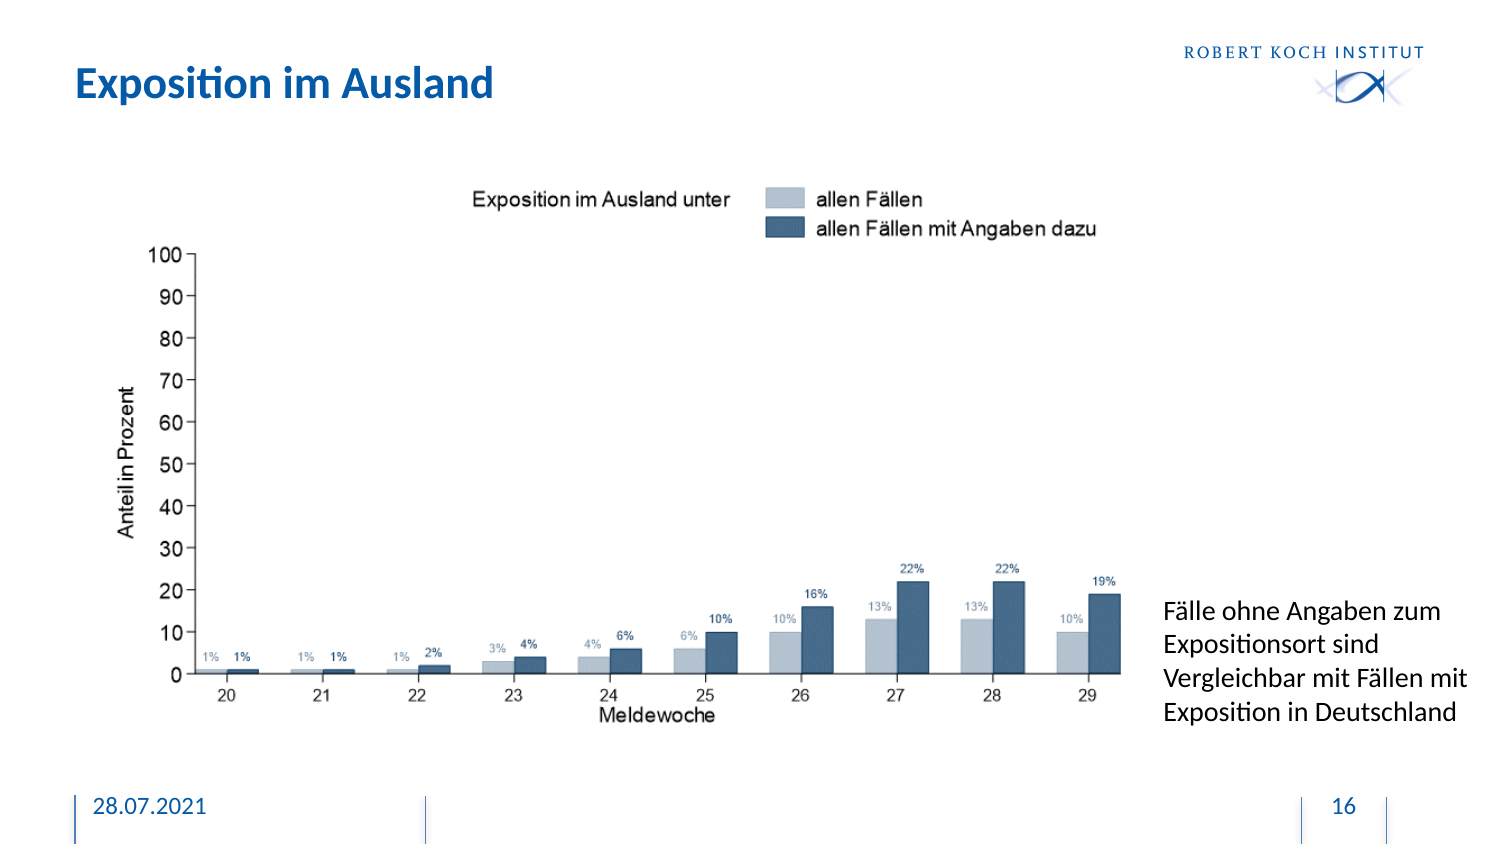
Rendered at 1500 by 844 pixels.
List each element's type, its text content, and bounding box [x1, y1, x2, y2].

title Exposition im Ausland [75, 21, 1385, 140]
slide_number 16 [1302, 782, 1385, 827]
picture [1385, 40, 1430, 114]
text_box Fälle ohne Angaben zum Expositionsort sind Vergleichbar mit Fällen mit Exposition in Deutschland [1148, 584, 1500, 734]
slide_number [92, 782, 398, 827]
picture [92, 150, 1141, 751]
